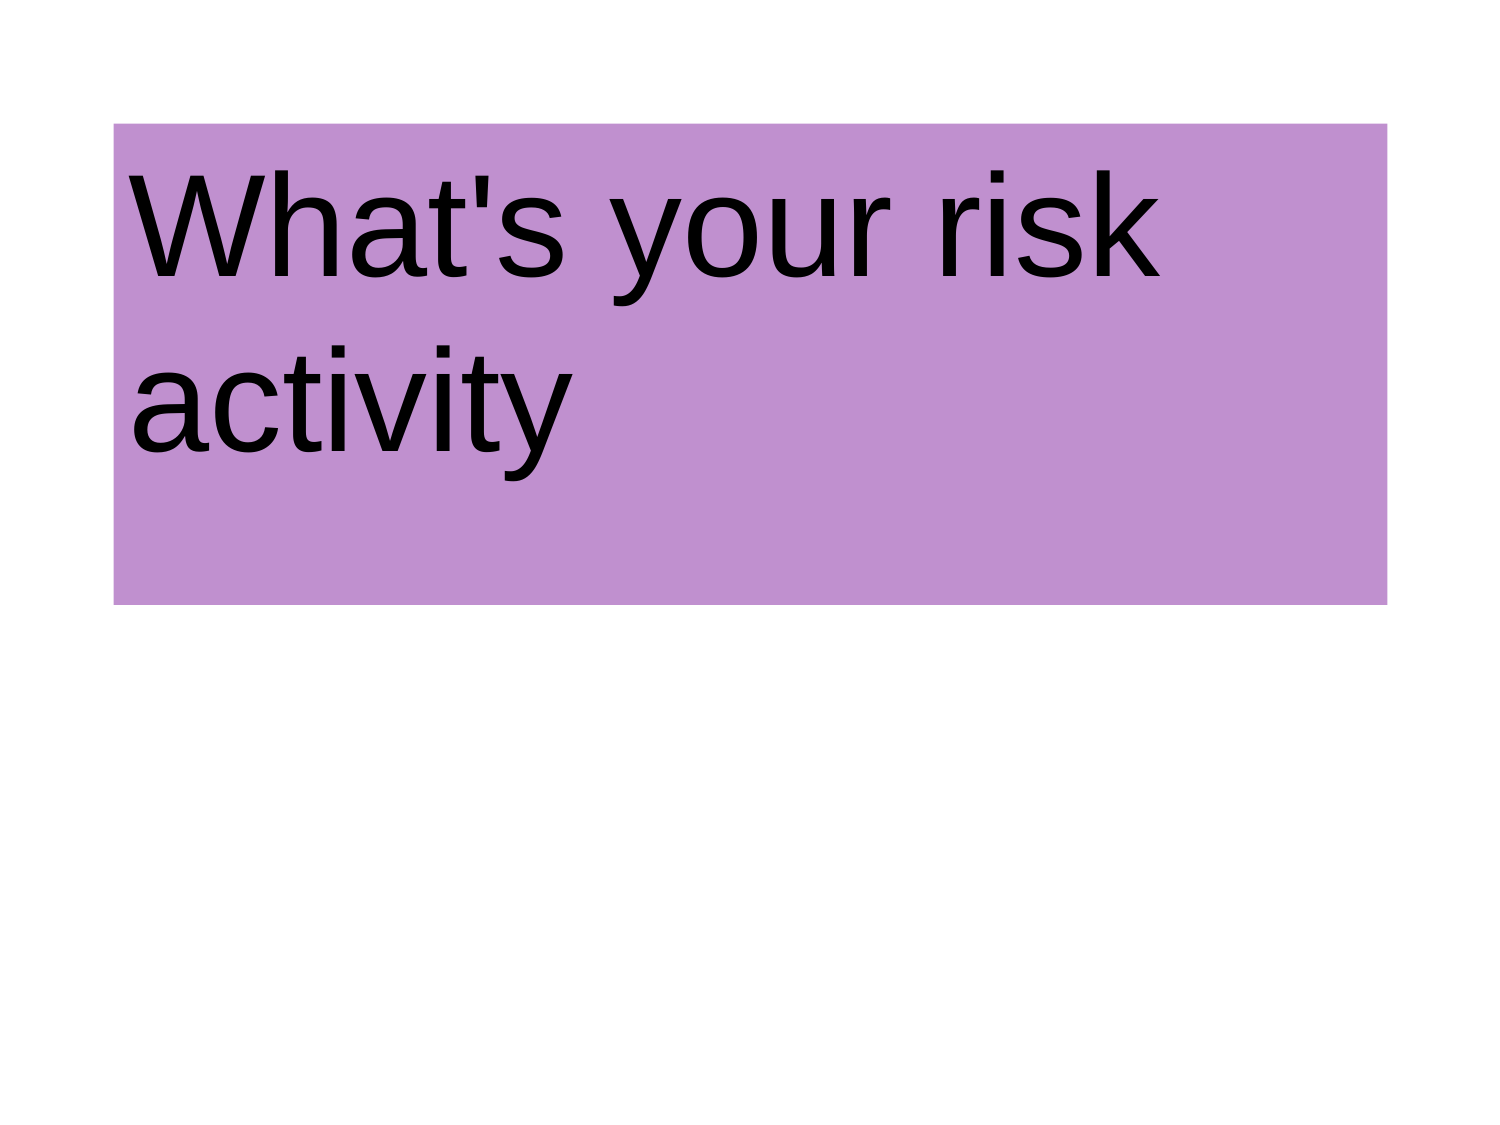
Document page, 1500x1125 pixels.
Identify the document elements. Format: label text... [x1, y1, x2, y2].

text_box What's your risk activity [113, 123, 1388, 605]
